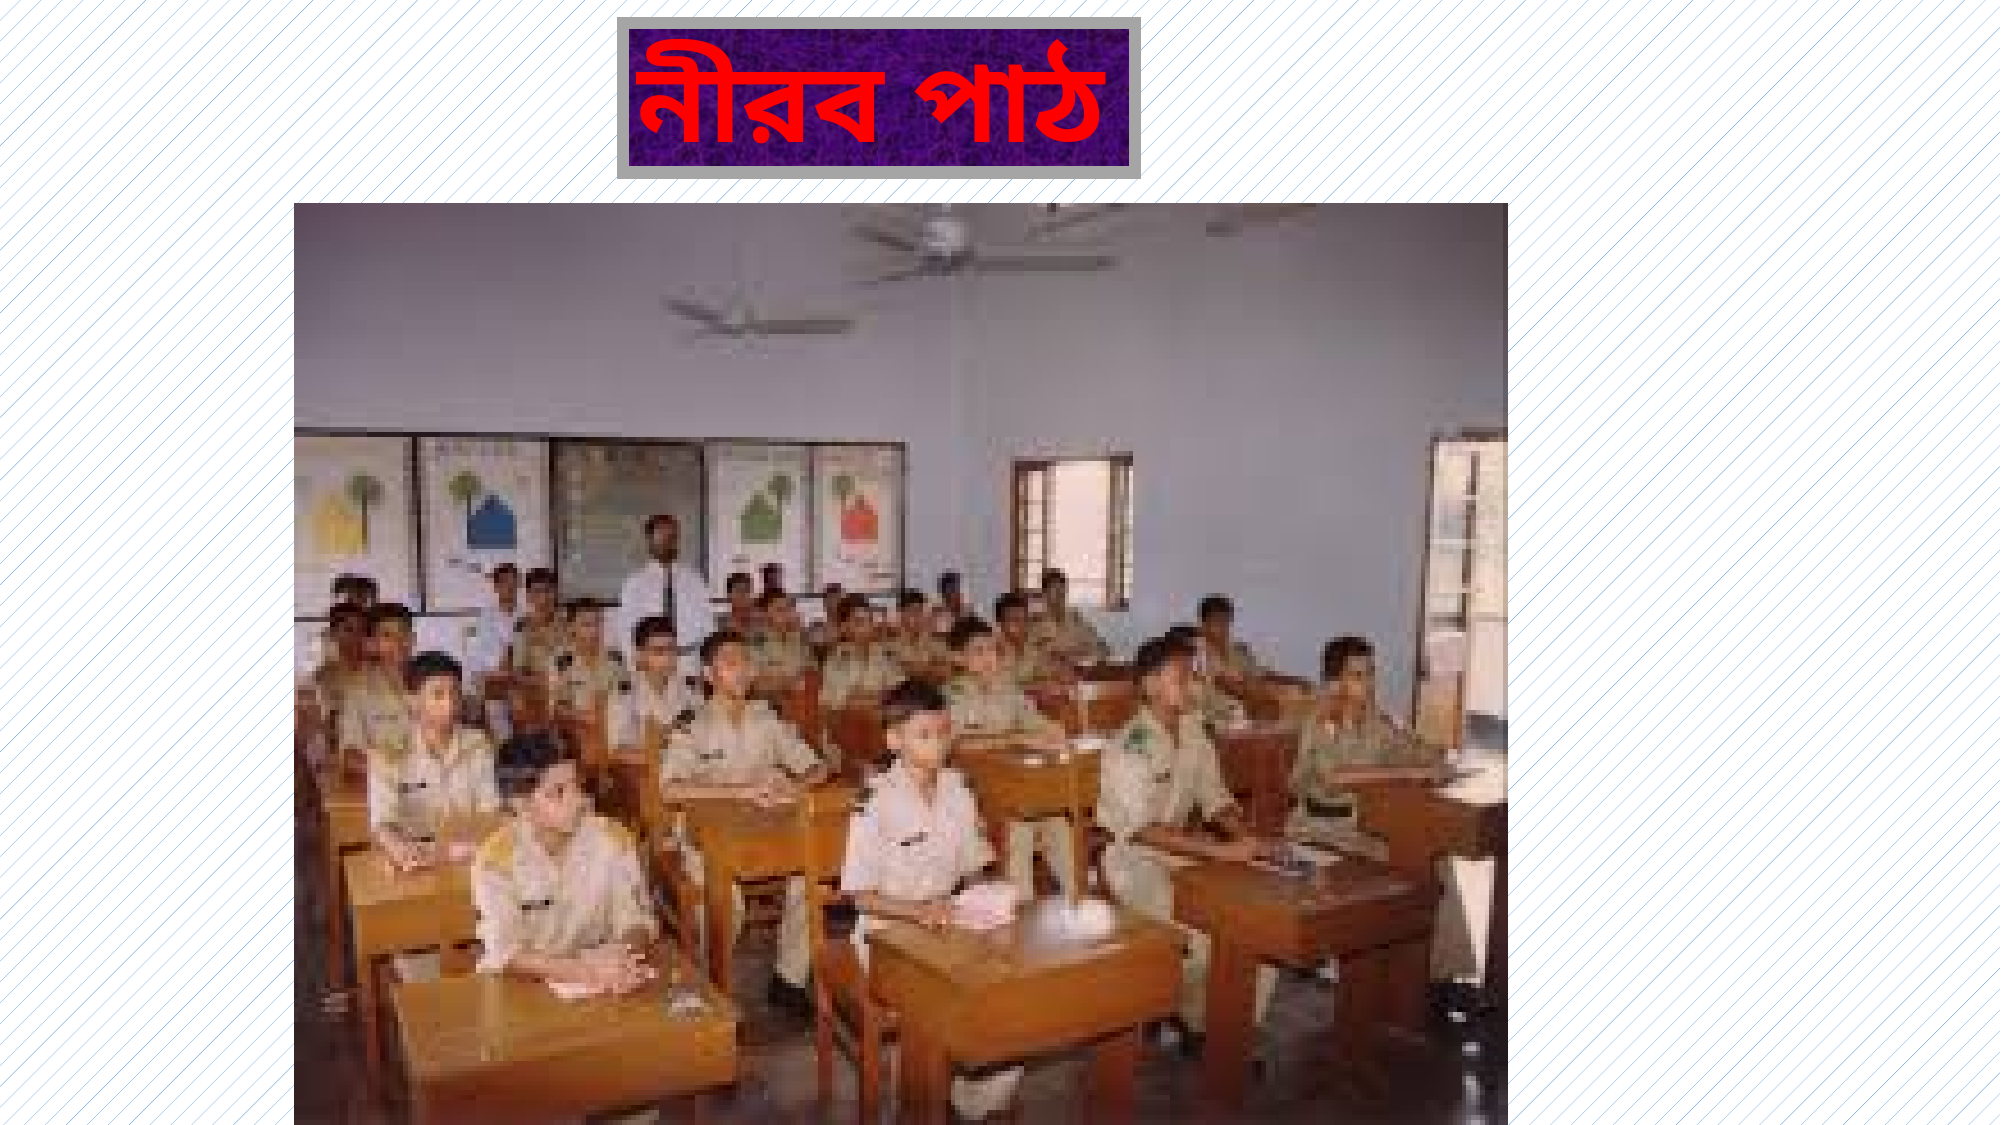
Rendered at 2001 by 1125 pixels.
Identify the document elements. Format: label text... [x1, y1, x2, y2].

picture [294, 203, 1508, 1125]
text_box নীরব পাঠ [622, 22, 1136, 174]
